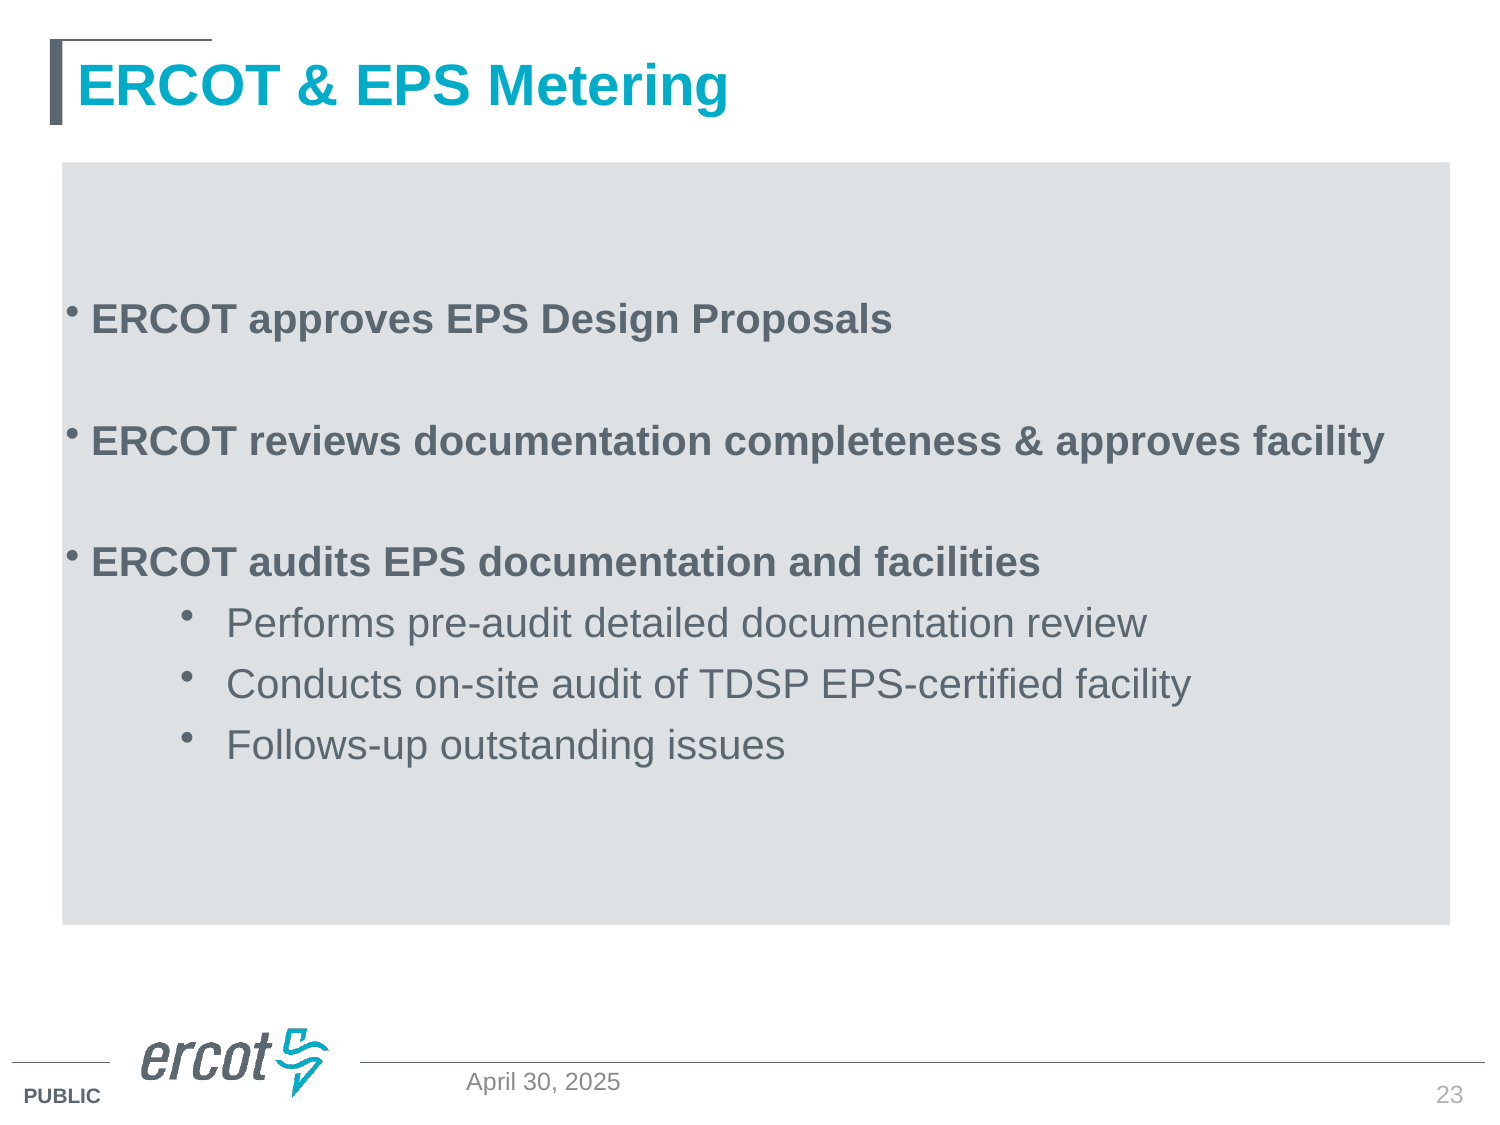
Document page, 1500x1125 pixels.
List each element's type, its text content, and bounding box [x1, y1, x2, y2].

picture [137, 1024, 332, 1100]
title ERCOT & EPS Metering [62, 39, 1450, 162]
text_box ERCOT approves EPS Design Proposals ERCOT reviews documentation completeness & approves facility ERCOT audits EPS documentation and facilities Performs pre-audit detailed documentation review Conducts on-site audit of TDSP EPS-certified facility Follows-up outstanding issues [62, 162, 1450, 925]
slide_number 23 [1412, 1076, 1488, 1112]
